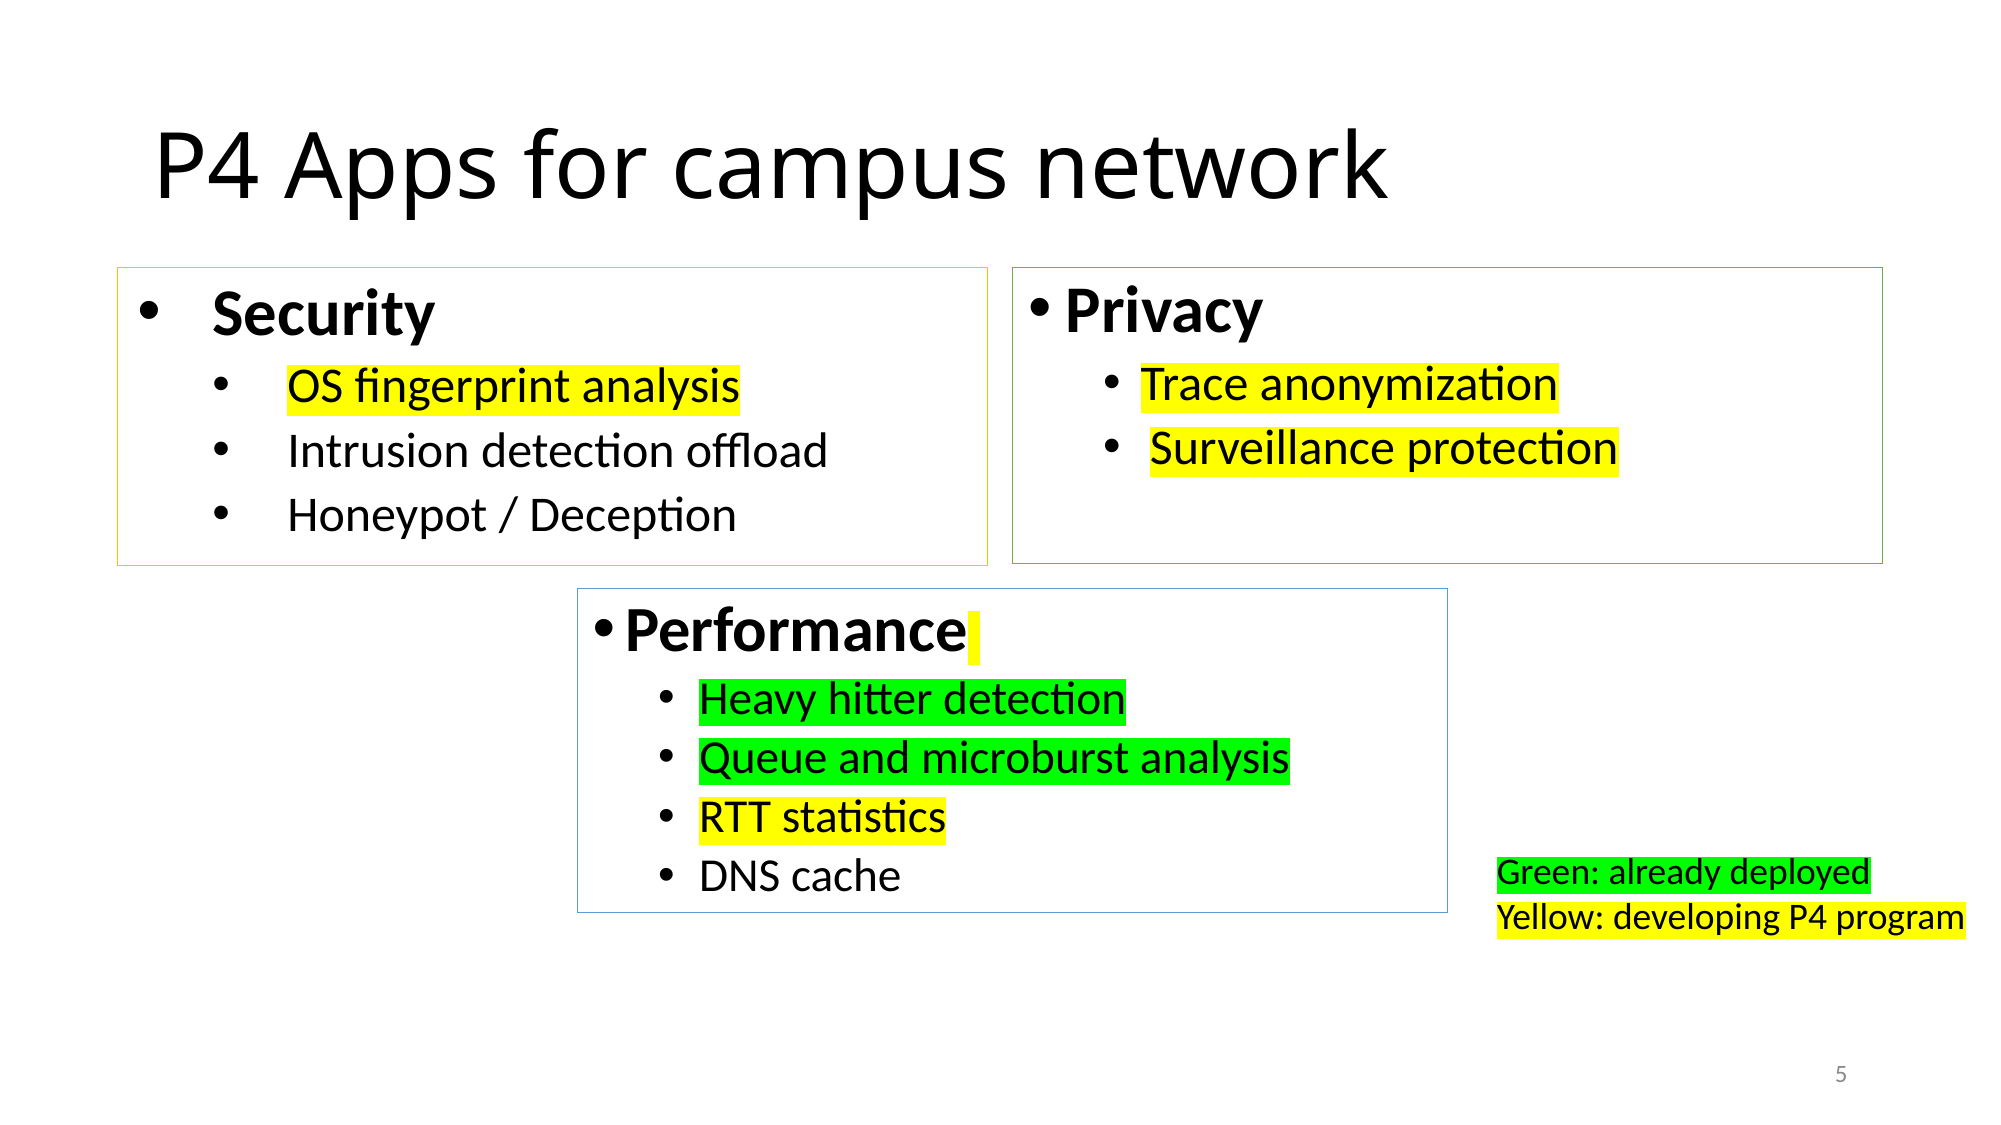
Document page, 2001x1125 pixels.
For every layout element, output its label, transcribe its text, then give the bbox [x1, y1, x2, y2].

slide_number 5 [1412, 1042, 1863, 1103]
text_box Security OS fingerprint analysis Intrusion detection offload Honeypot / Deception [117, 267, 988, 566]
text_box Privacy Trace anonymization Surveillance protection [1012, 267, 1883, 564]
text_box Green: already deployed Yellow: developing P4 program [1482, 839, 2000, 945]
title P4 Apps for campus network [137, 59, 1863, 278]
text_box Performance Heavy hitter detection Queue and microburst analysis RTT statistics DNS cache [577, 588, 1448, 913]
